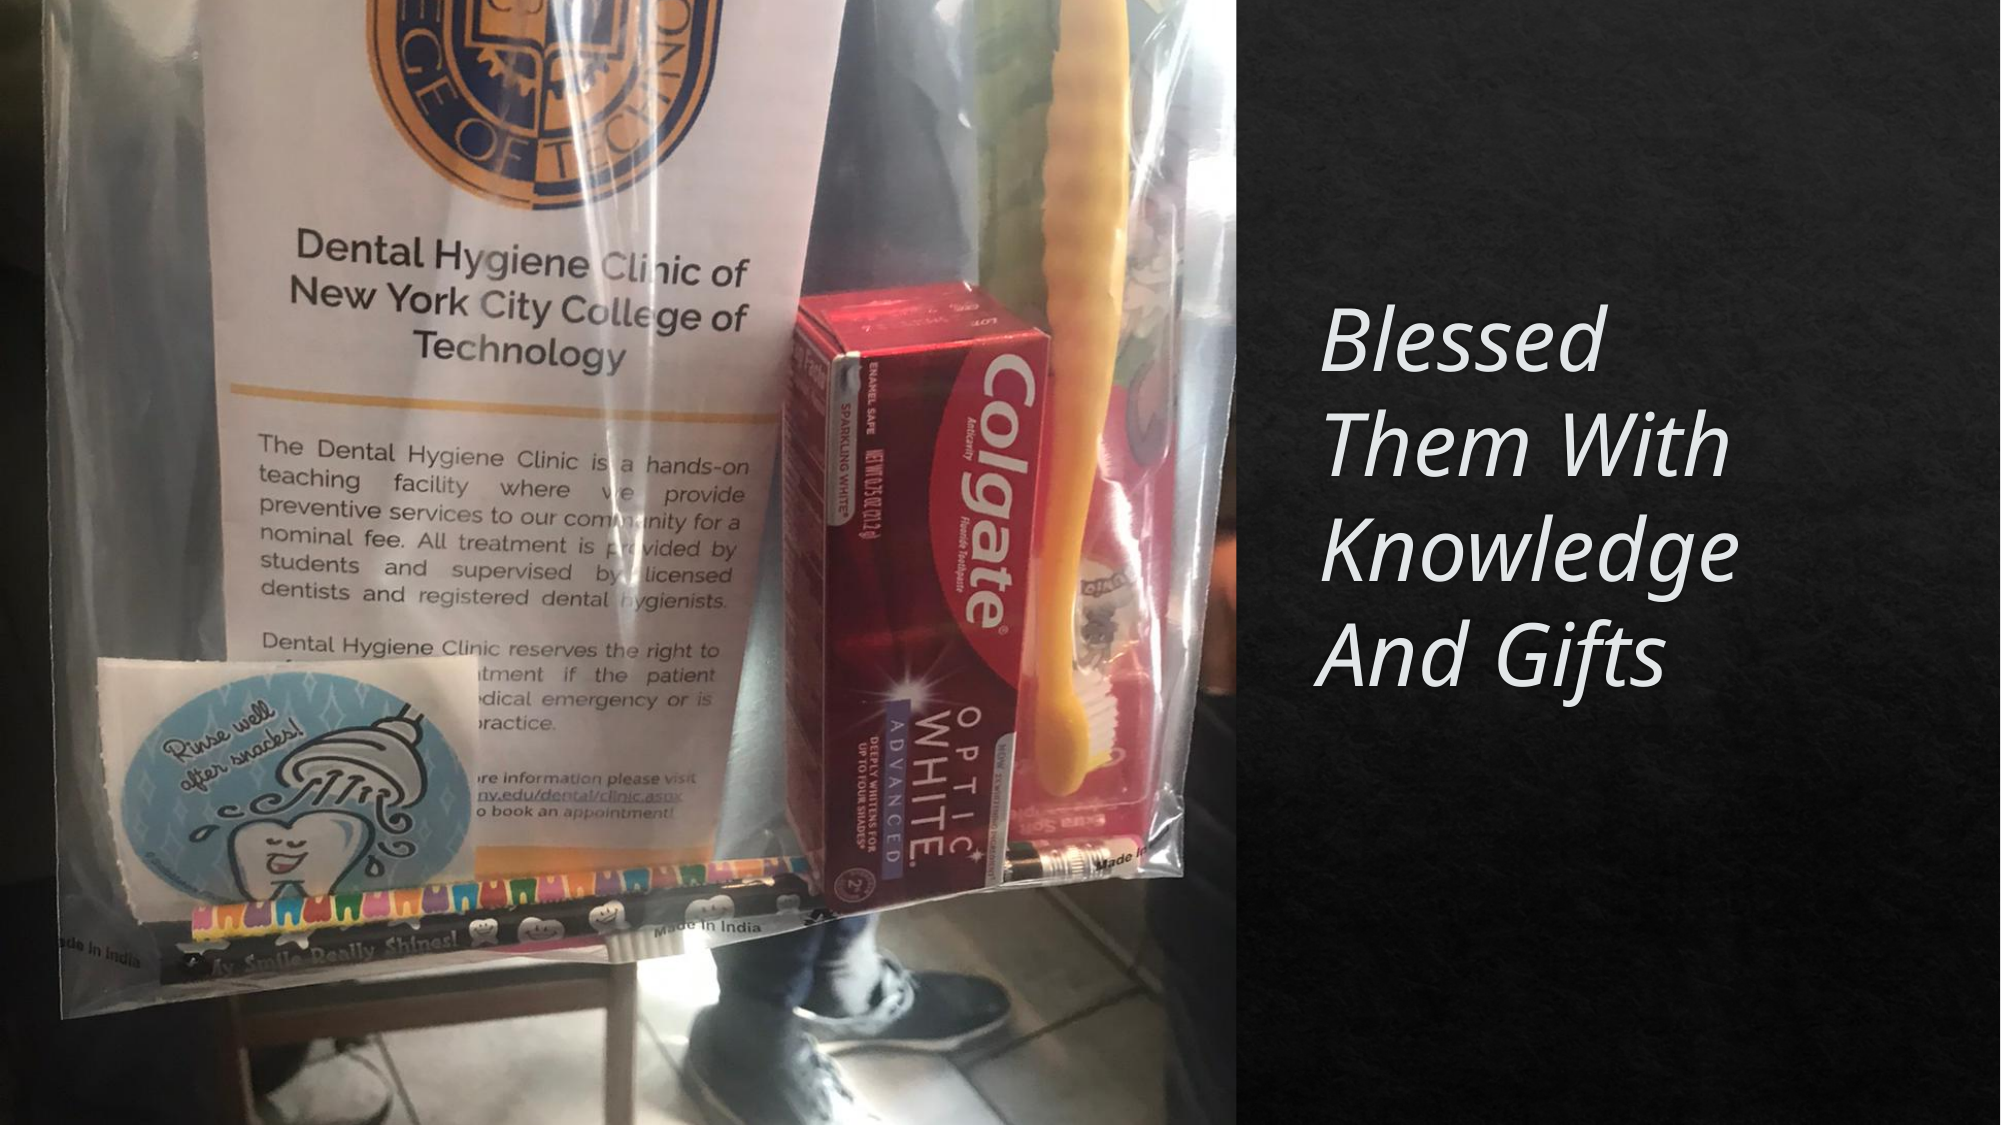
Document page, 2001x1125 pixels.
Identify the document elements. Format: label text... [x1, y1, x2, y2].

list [0, 0, 1237, 1125]
title Blessed Them With Knowledge And Gifts [1303, 137, 1859, 712]
text_box [1244, 0, 2000, 1125]
